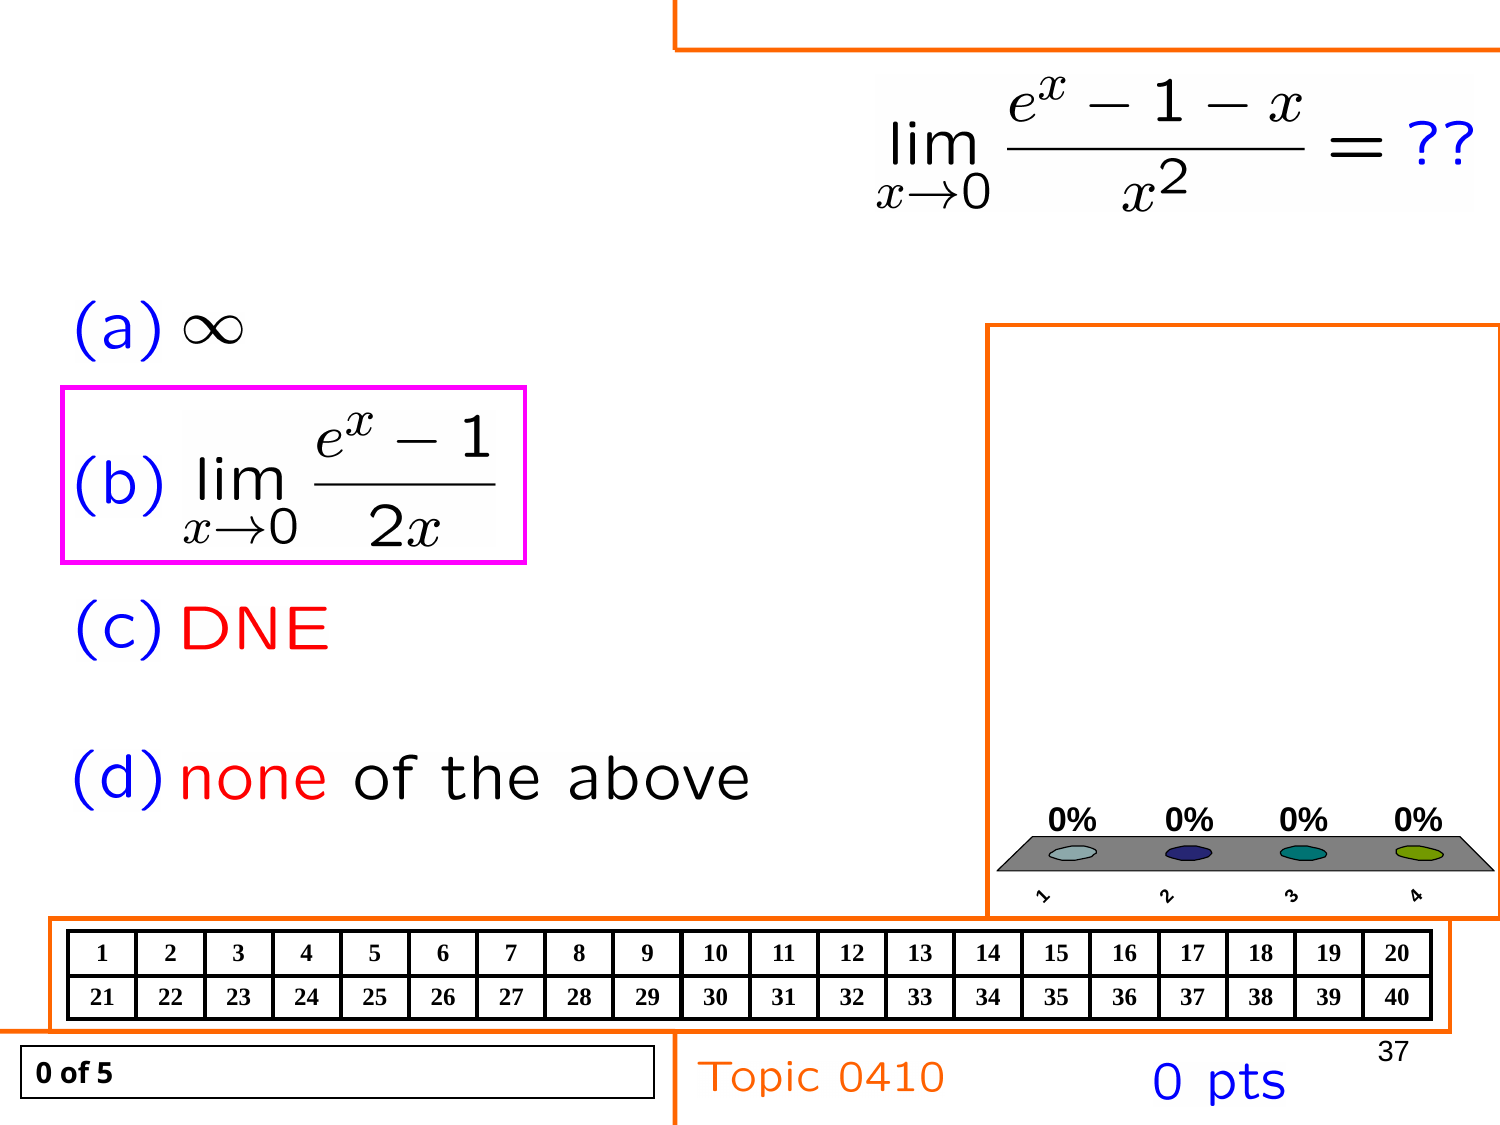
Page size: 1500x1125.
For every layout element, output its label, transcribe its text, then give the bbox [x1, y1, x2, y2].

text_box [20, 1045, 655, 1099]
picture [697, 1060, 945, 1098]
picture [1153, 1062, 1286, 1107]
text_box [957, 312, 1500, 951]
title 1+1= [75, 45, 1425, 233]
picture [182, 752, 751, 800]
text_box [87, 249, 650, 663]
text_box [50, 918, 1450, 1032]
text_box [62, 387, 525, 563]
picture [74, 455, 162, 518]
picture [73, 749, 161, 813]
text_box [562, 62, 1013, 250]
picture [182, 312, 245, 344]
picture [182, 410, 496, 547]
picture [182, 605, 329, 650]
picture [74, 300, 162, 363]
picture [76, 599, 161, 663]
picture [874, 74, 1474, 212]
slide_number 37 [1350, 1032, 1425, 1103]
